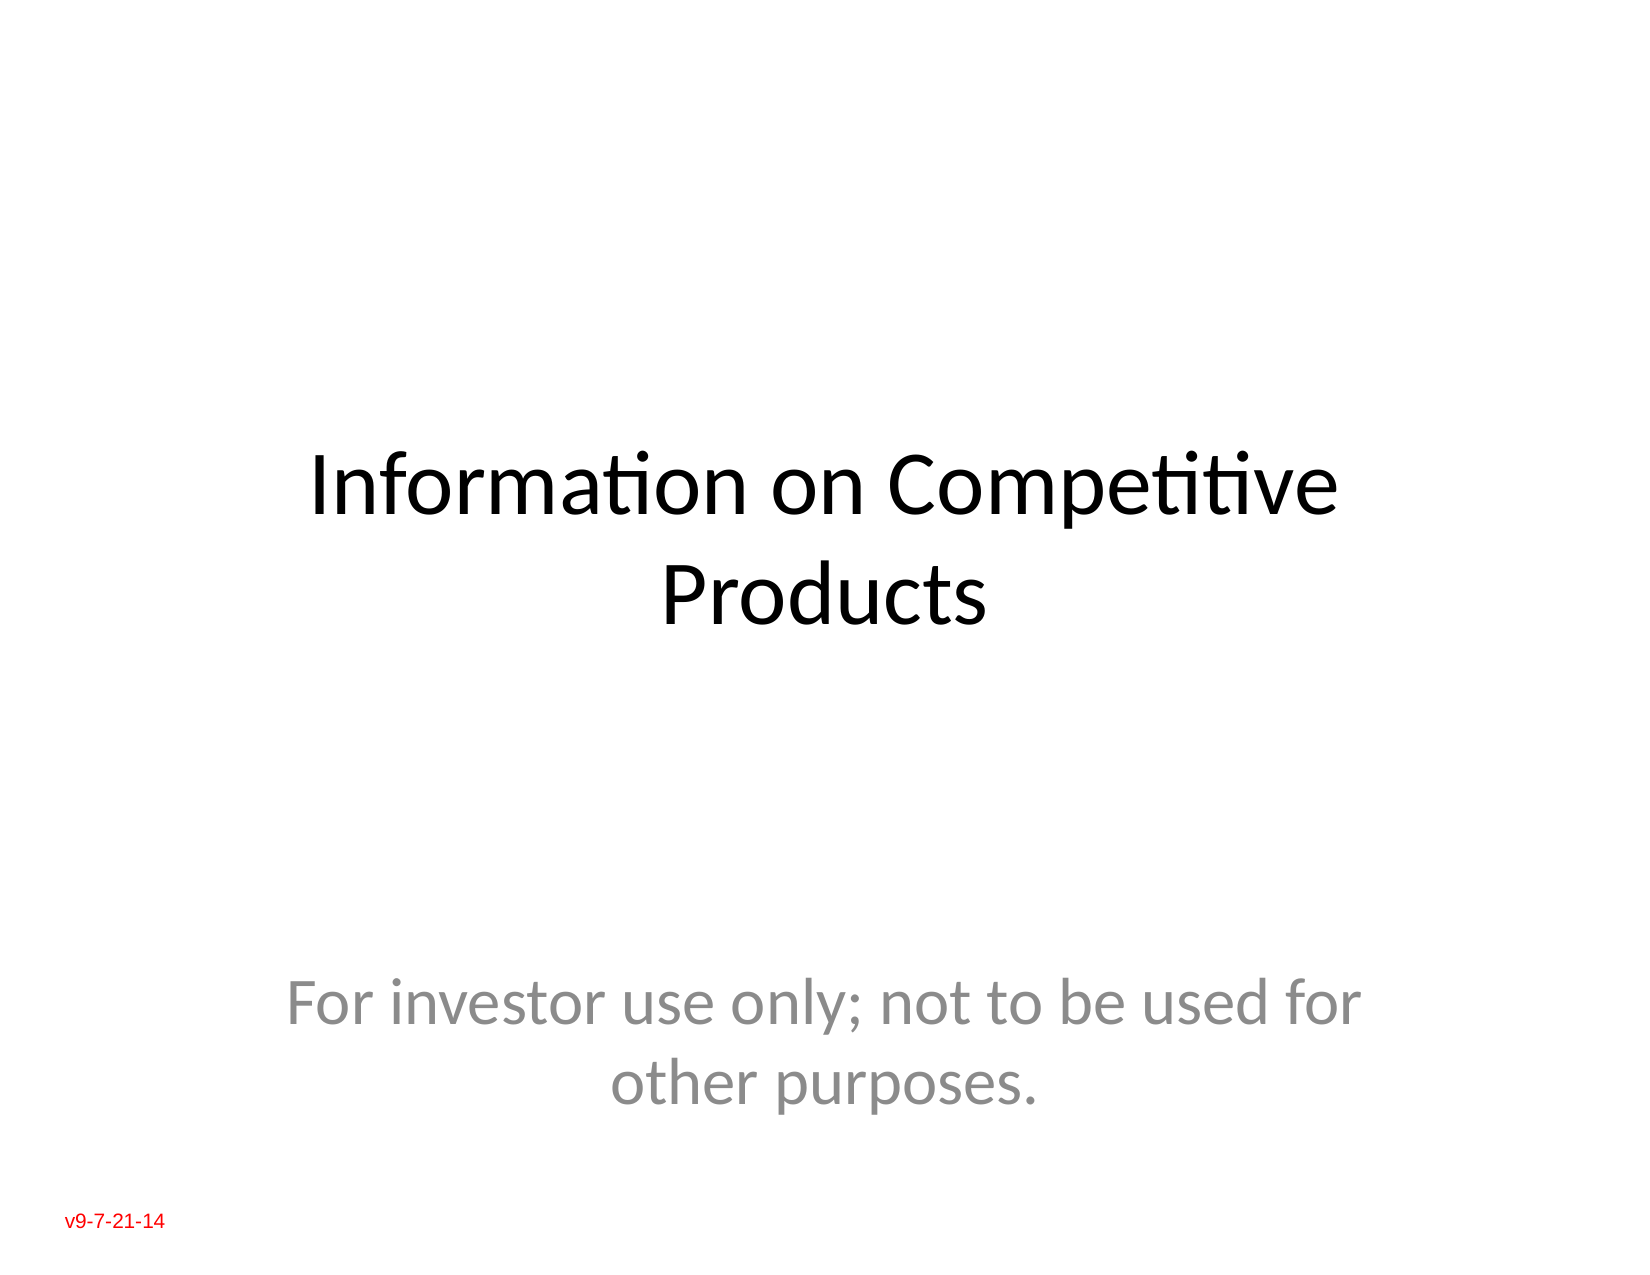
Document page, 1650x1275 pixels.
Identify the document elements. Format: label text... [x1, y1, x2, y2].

subtitle For investor use only; not to be used for other purposes. [247, 949, 1403, 1049]
title Information on Competitive Products [123, 395, 1527, 670]
text_box v9-7-21-14 [50, 1200, 400, 1240]
